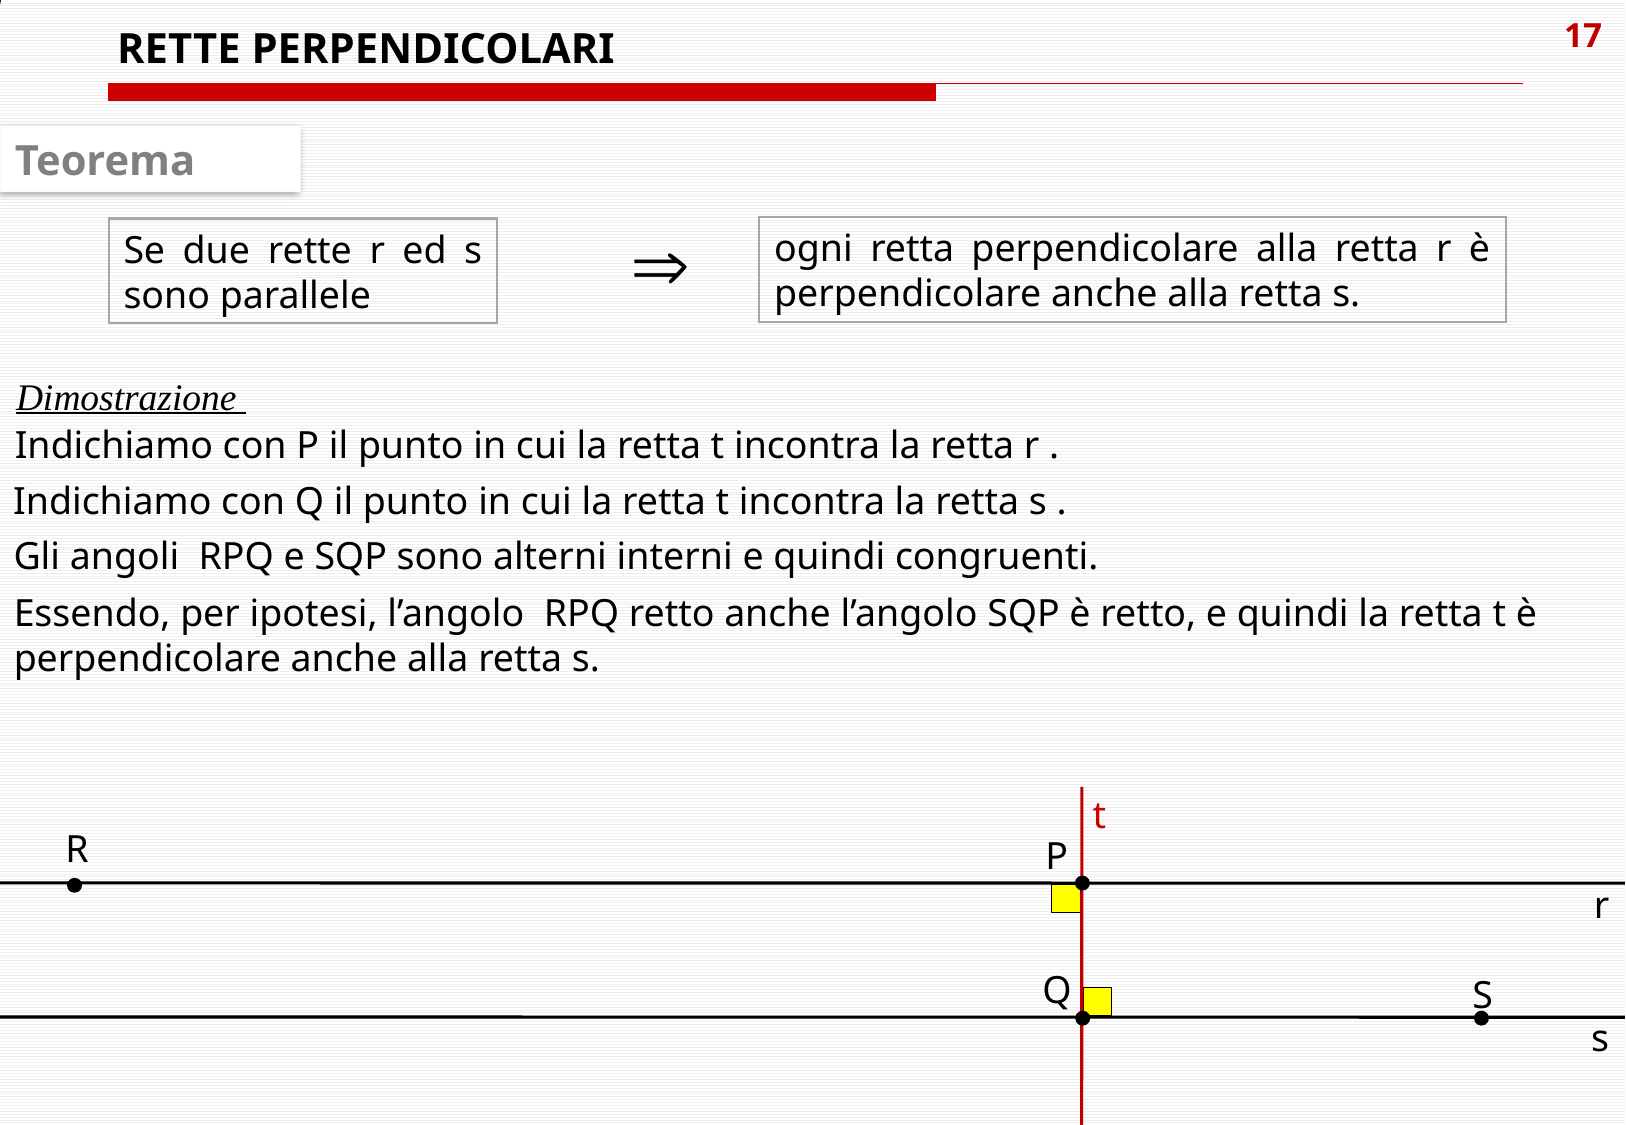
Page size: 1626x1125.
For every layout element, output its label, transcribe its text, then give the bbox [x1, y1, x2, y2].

text_box r [1579, 873, 1625, 881]
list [619, 234, 717, 311]
text_box S [1457, 964, 1508, 1016]
text_box [1087, 986, 1112, 1015]
text_box Gli angoli RPQ e SQP sono alterni interni e quindi congruenti. [0, 524, 1624, 581]
text_box P [1030, 824, 1084, 882]
text_box Indichiamo con Q il punto in cui la retta t incontra la retta s . [0, 469, 1624, 524]
text_box [1051, 895, 1080, 913]
text_box Dimostrazione [1, 365, 262, 413]
text_box ogni retta perpendicolare alla retta r è perpendicolare anche alla retta s. [759, 216, 1506, 322]
text_box Teorema [0, 126, 301, 192]
text_box Essendo, per ipotesi, l’angolo RPQ retto anche l’angolo SQP è retto, e quindi la retta t è perpendicolare anche alla retta s. [0, 581, 1625, 687]
text_box s [1576, 1006, 1624, 1015]
text_box Q [1027, 964, 1087, 1016]
text_box Indichiamo con P il punto in cui la retta t incontra la retta r . [0, 413, 1625, 474]
text_box r [1579, 895, 1625, 934]
text_box R [50, 818, 104, 878]
text_box Se due rette r ed s sono parallele [108, 218, 498, 324]
text_box RETTE PERPENDICOLARI [102, 22, 1524, 80]
text_box t [1077, 783, 1122, 844]
text_box s [1576, 1029, 1624, 1066]
